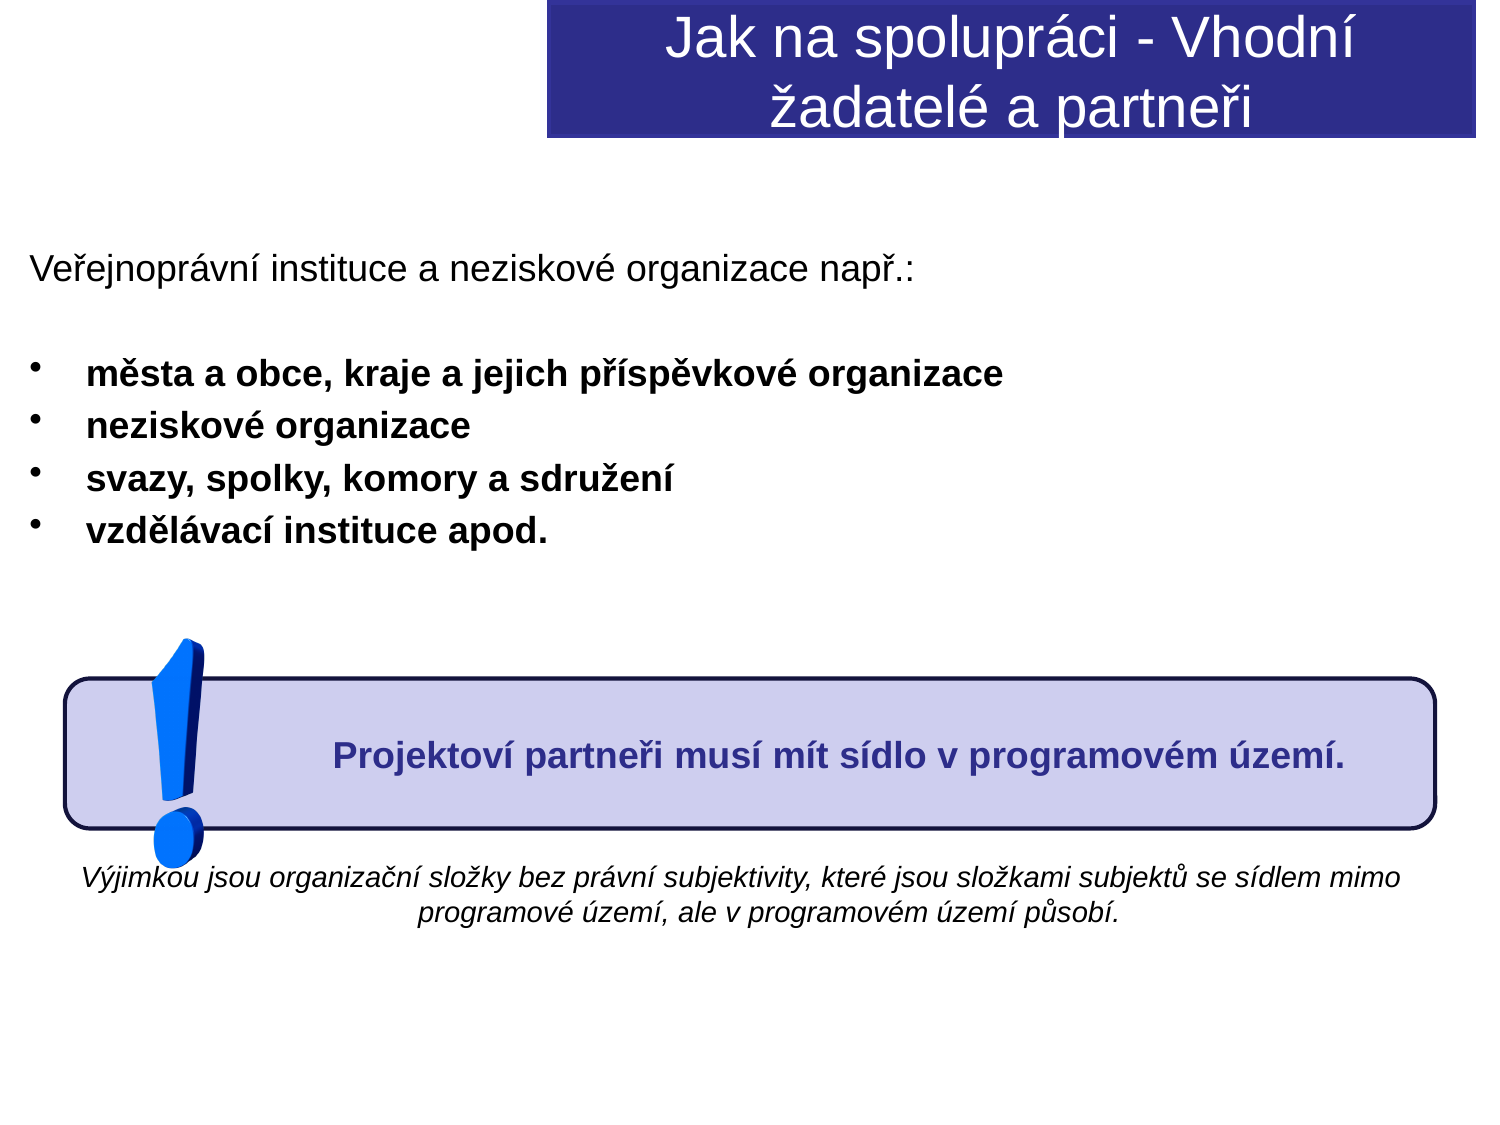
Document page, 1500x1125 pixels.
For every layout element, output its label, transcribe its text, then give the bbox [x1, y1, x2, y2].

text_box Projektoví partneři musí mít sídlo v programovém území. [62, 676, 118, 831]
list Veřejnoprávní instituce a neziskové organizace např.: města a obce, kraje a jejich příspěvkové organizace neziskové organizace svazy, spolky, komory a sdružení vzdělávací instituce apod. Výjimkou jsou organizační složky bez právní subjektivity, které jsou složkami subjektů se sídlem mimo programové území, ale v programovém území působí. [29, 243, 1455, 1083]
picture [123, 630, 234, 877]
text_box Jak na spolupráci - Vhodní žadatelé a partneři [547, 0, 1476, 138]
text_box Projektoví partneři musí mít sídlo v programovém území. [238, 676, 1438, 831]
